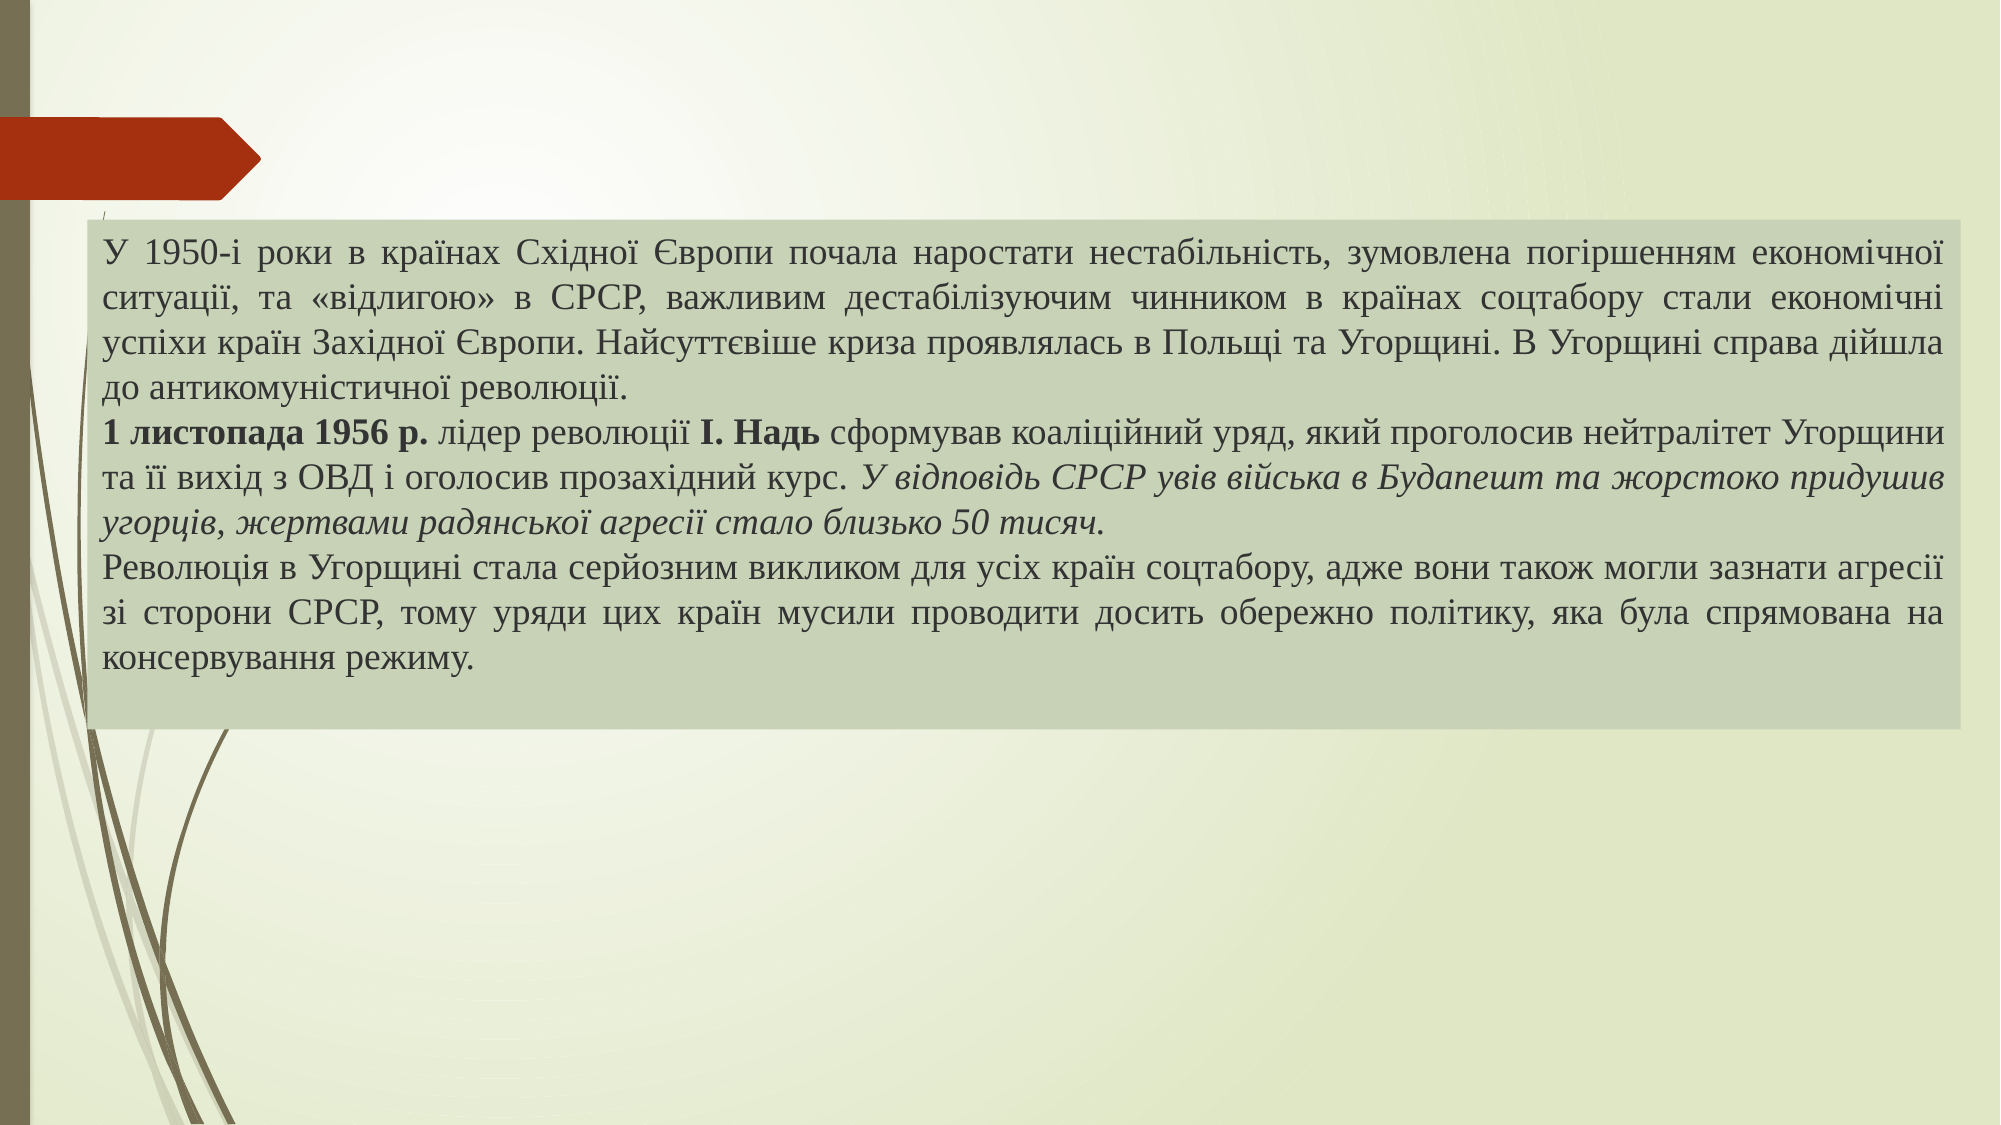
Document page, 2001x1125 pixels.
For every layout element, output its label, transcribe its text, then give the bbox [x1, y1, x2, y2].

text_box У 1950-і роки в країнах Східної Європи почала наростати нестабільність, зумовлена погіршенням економічної ситуації, та «відлигою» в СРСР, важливим дестабілізуючим чинником в країнах соцтабору стали економічні успіхи країн Західної Європи. Найсуттєвіше криза проявлялась в Польщі та Угорщині. В Угорщині справа дійшла до антикомуністичної революції. 1 листопада 1956 р. лідер революції І. Надь сформував коаліційний уряд, який проголосив нейтралітет Угорщини та її вихід з ОВД і оголосив прозахідний курс. У відповідь СРСР увів війська в Будапешт та жорстоко придушив угорців, жертвами радянської агресії стало близько 50 тисяч. Революція в Угорщині стала серйозним викликом для усіх країн соцтабору, адже вони також могли зазнати агресії зі сторони СРСР, тому уряди цих країн мусили проводити досить обережно політику, яка була спрямована на консервування режиму. [87, 219, 1961, 730]
